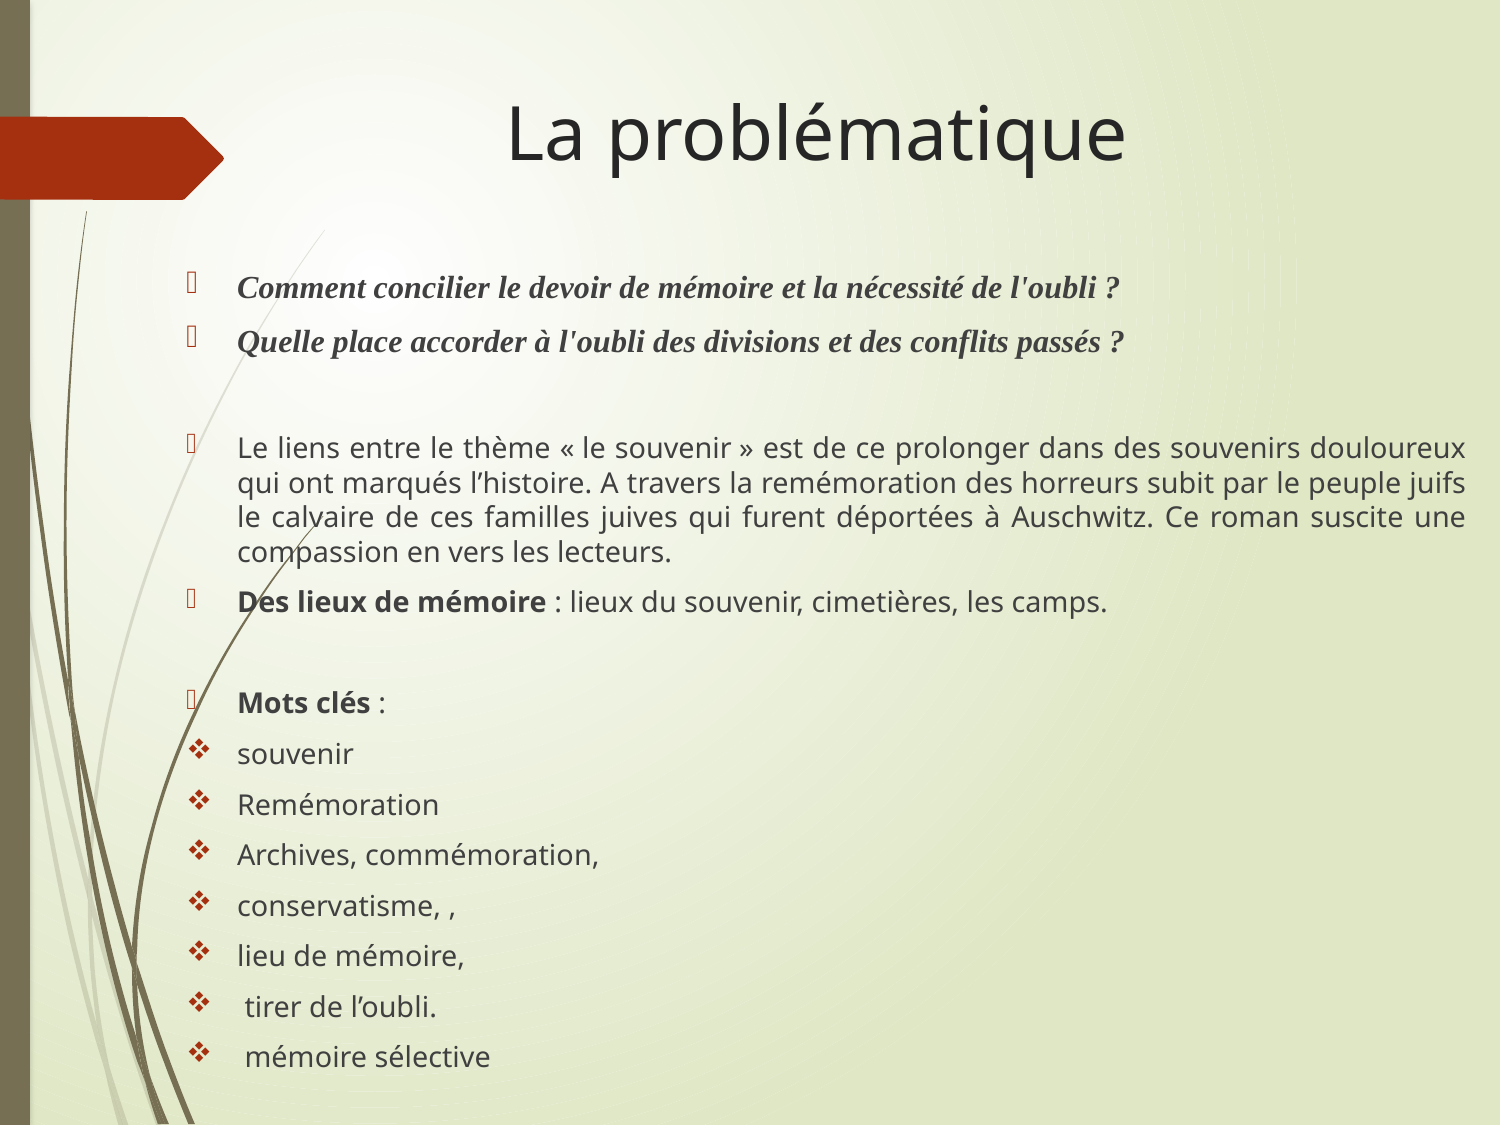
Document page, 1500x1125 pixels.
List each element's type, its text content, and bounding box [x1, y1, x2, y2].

list Comment concilier le devoir de mémoire et la nécessité de l'oubli ? Quelle place accorder à l'oubli des divisions et des conflits passés ? Le liens entre le thème « le souvenir » est de ce prolonger dans des souvenirs douloureux qui ont marqués l’histoire. A travers la remémoration des horreurs subit par le peuple juifs le calvaire de ces familles juives qui furent déportées à Auschwitz. Ce roman suscite une compassion en vers les lecteurs. Des lieux de mémoire : lieux du souvenir, cimetières, les camps. Mots clés : souvenir Remémoration Archives, commémoration, conservatisme, , lieu de mémoire, tirer de l’oubli. mémoire sélective [171, 208, 1483, 1091]
title La problématique [253, 78, 1400, 208]
